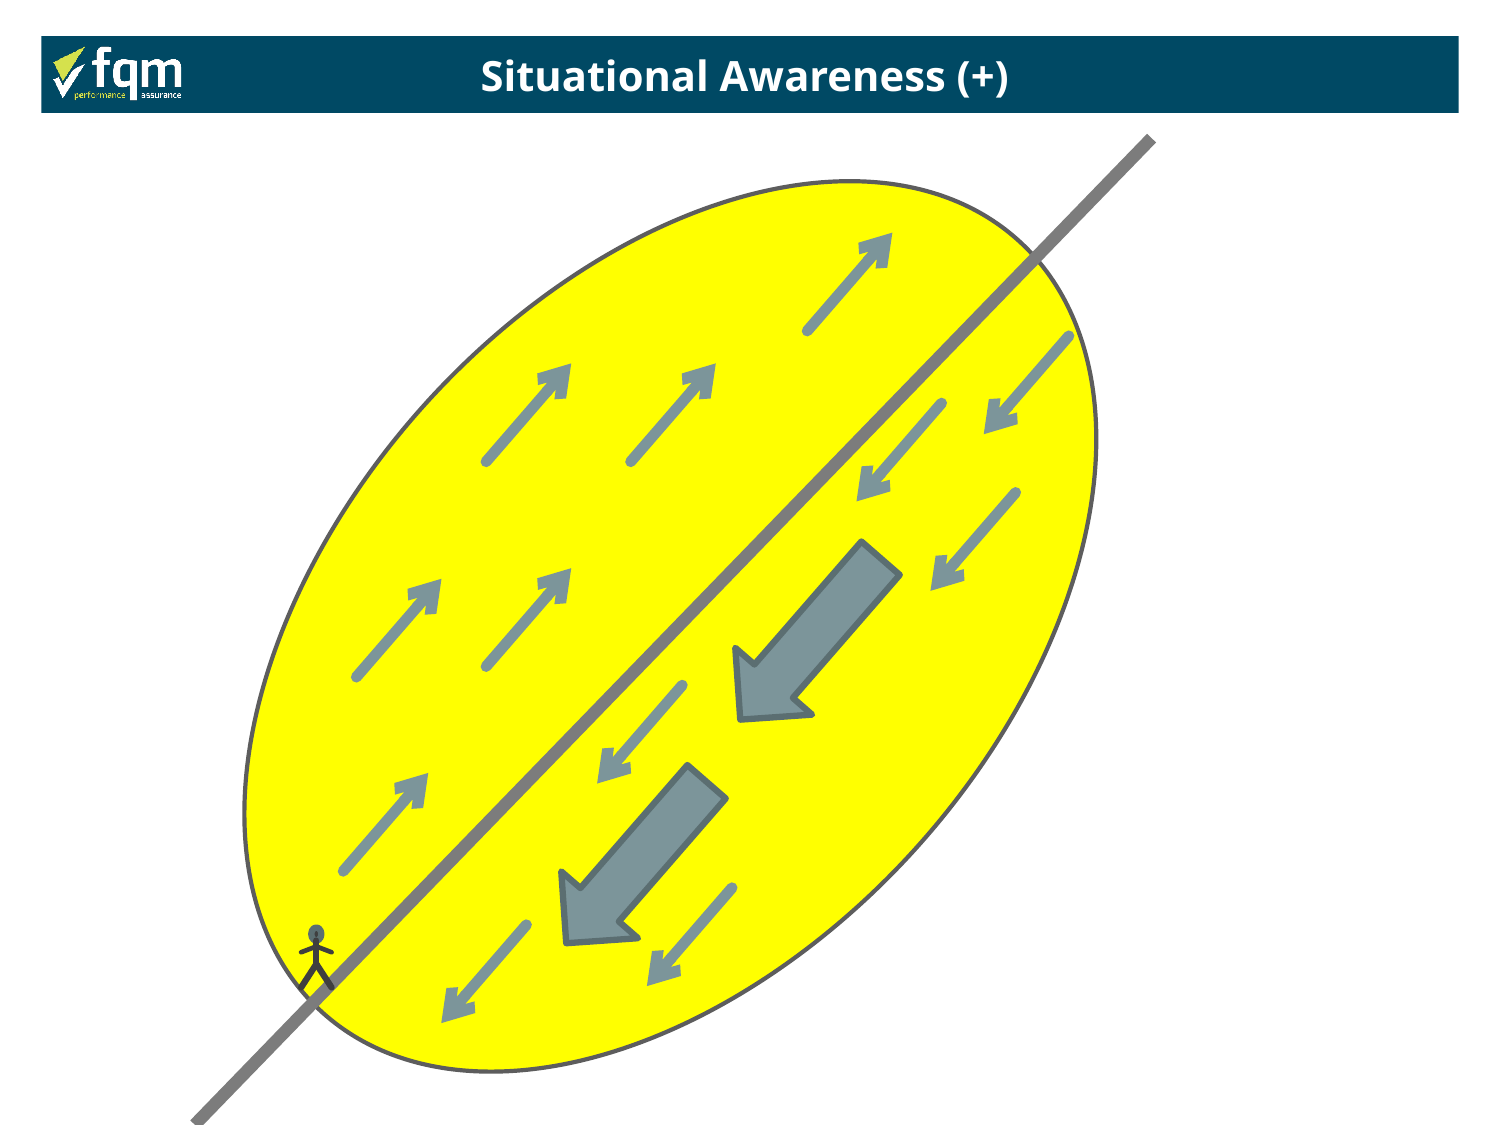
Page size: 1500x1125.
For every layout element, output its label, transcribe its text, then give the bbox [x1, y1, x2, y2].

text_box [300, 232, 1070, 1024]
text_box Situational Awareness (+) [465, 42, 1025, 105]
text_box [41, 30, 1459, 102]
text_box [194, 106, 1152, 1125]
